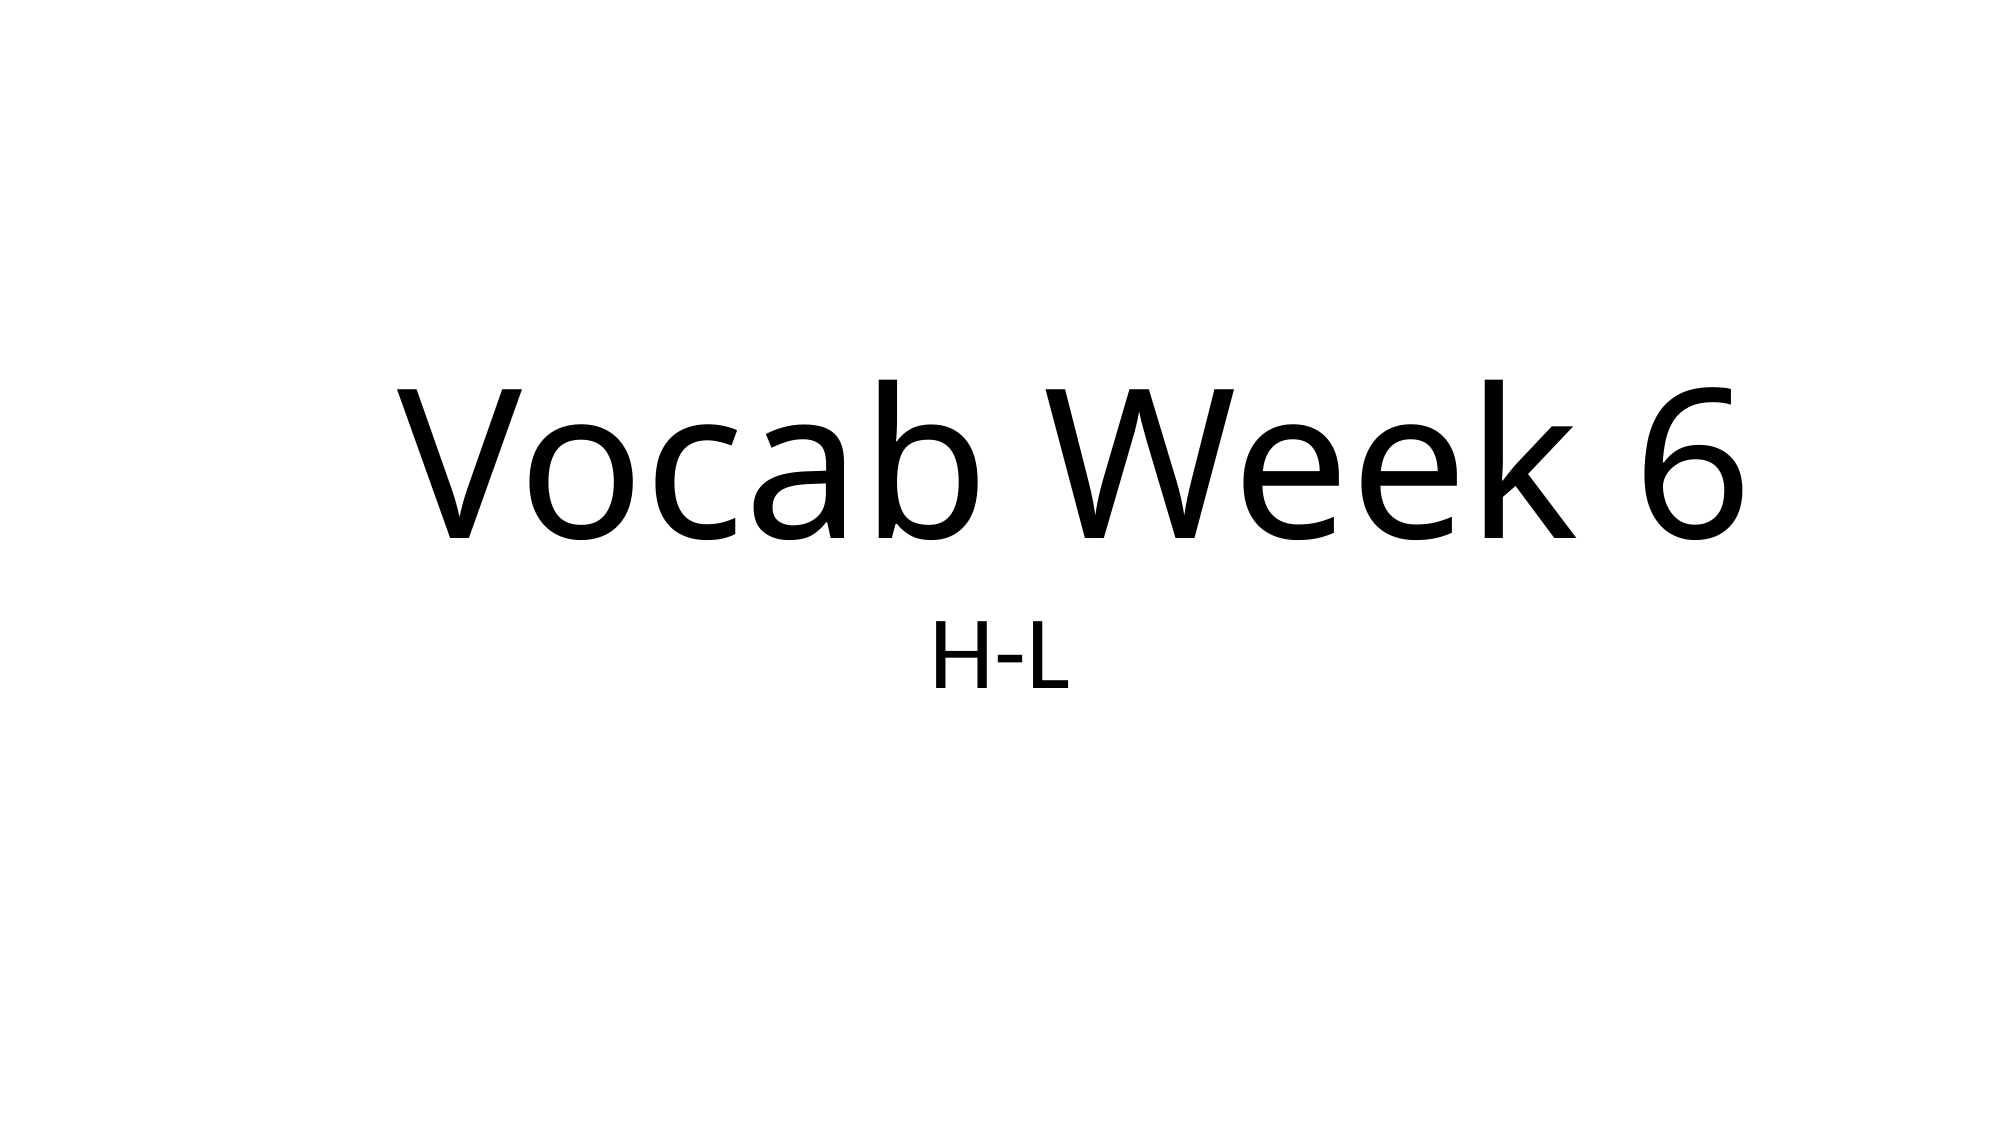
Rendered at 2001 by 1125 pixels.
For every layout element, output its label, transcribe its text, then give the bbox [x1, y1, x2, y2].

title Vocab Week 6 [249, 184, 1901, 591]
subtitle H-L [249, 590, 1750, 863]
